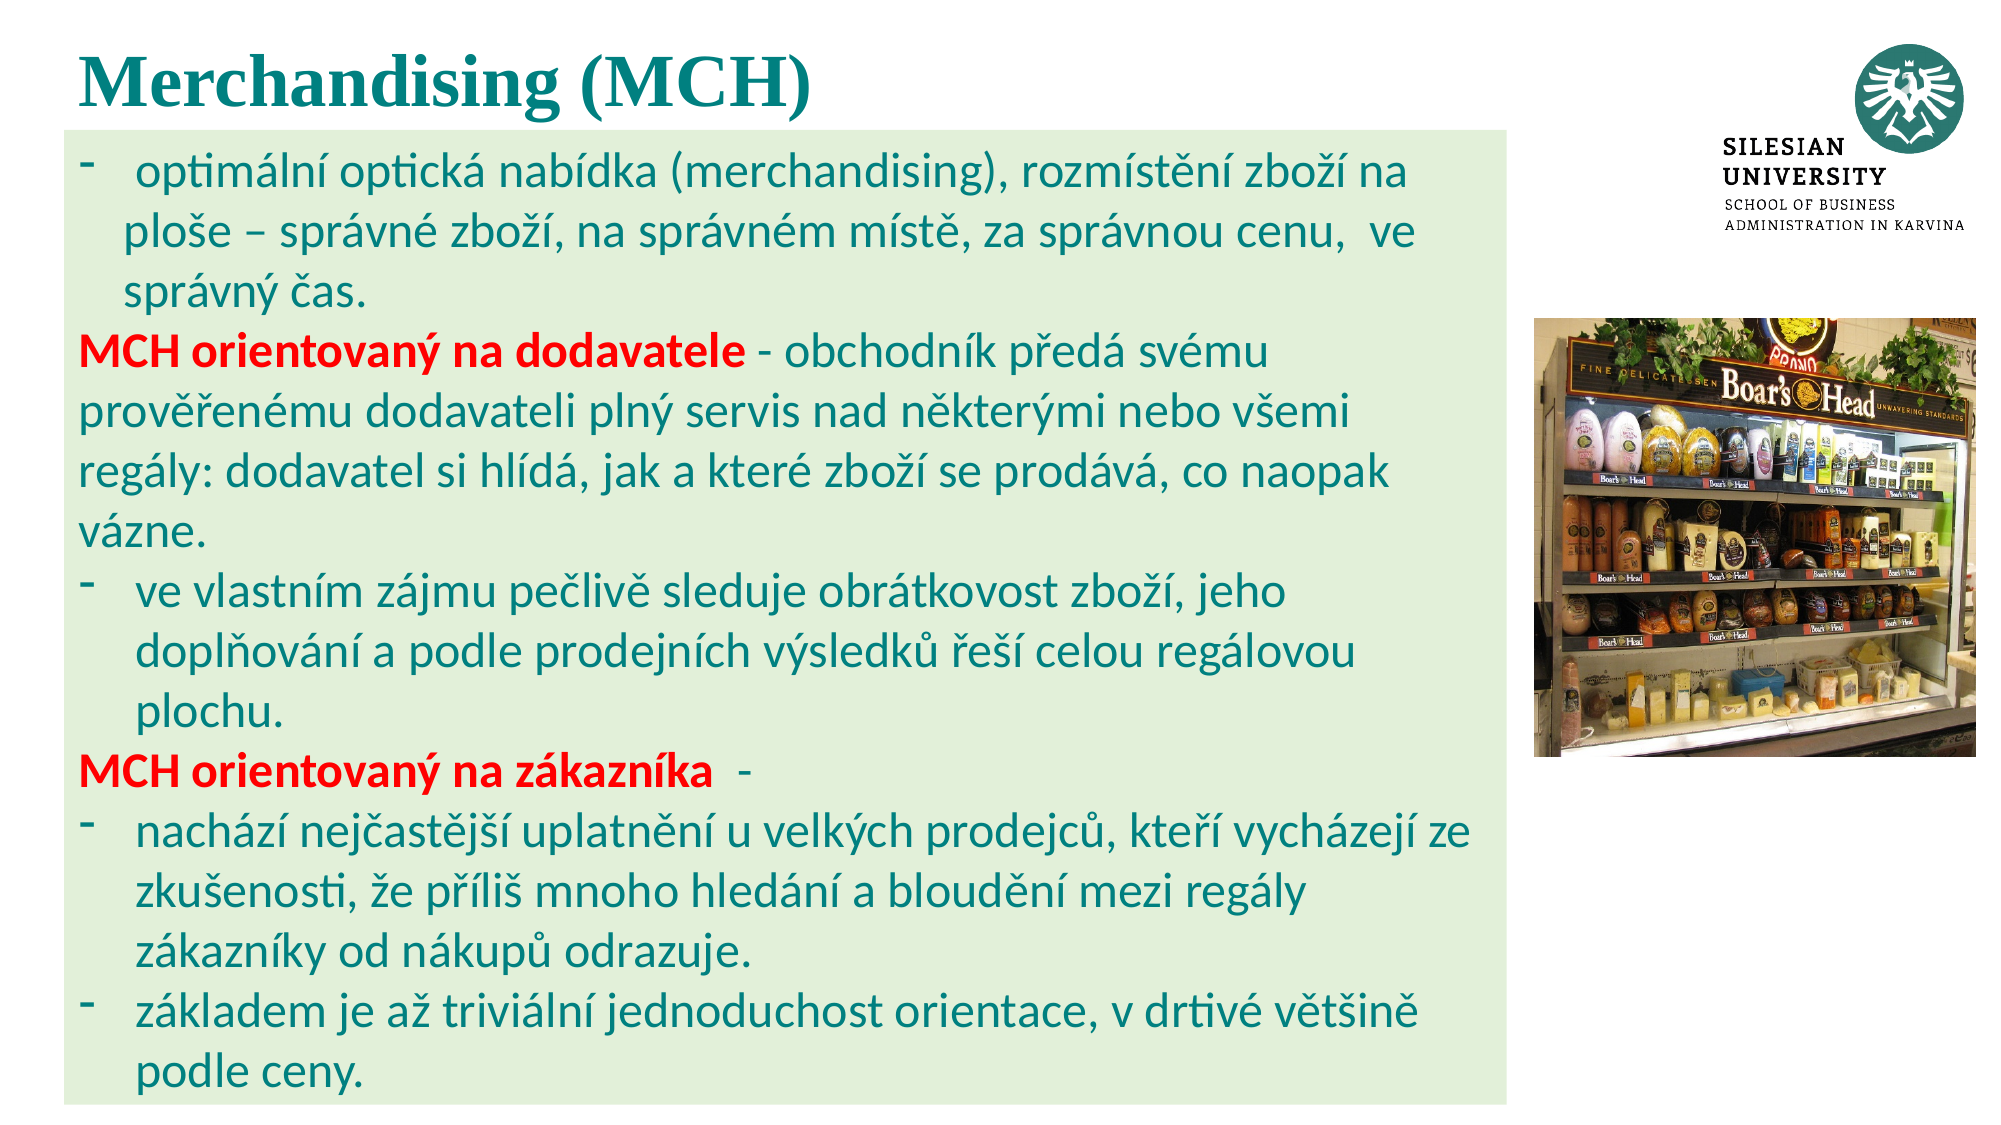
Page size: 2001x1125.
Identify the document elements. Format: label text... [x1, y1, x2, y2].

picture [1534, 318, 1976, 757]
picture [1723, 44, 1964, 230]
text_box Merchandising (MCH) [64, 23, 1107, 129]
text_box optimální optická nabídka (merchandising), rozmístění zboží na ploše – správné zboží, na správném místě, za správnou cenu, ve správný čas. MCH orientovaný na dodavatele - obchodník předá svému prověřenému dodavateli plný servis nad některými nebo všemi regály: dodavatel si hlídá, jak a které zboží se prodává, co naopak vázne. ve vlastním zájmu pečlivě sleduje obrátkovost zboží, jeho doplňování a podle prodejních výsledků řeší celou regálovou plochu. MCH orientovaný na zákazníka - nachází nejčastější uplatnění u velkých prodejců, kteří vycházejí ze zkušenosti, že příliš mnoho hledání a bloudění mezi regály zákazníky od nákupů odrazuje. základem je až triviální jednoduchost orientace, v drtivé většině podle ceny. [64, 129, 1507, 1105]
